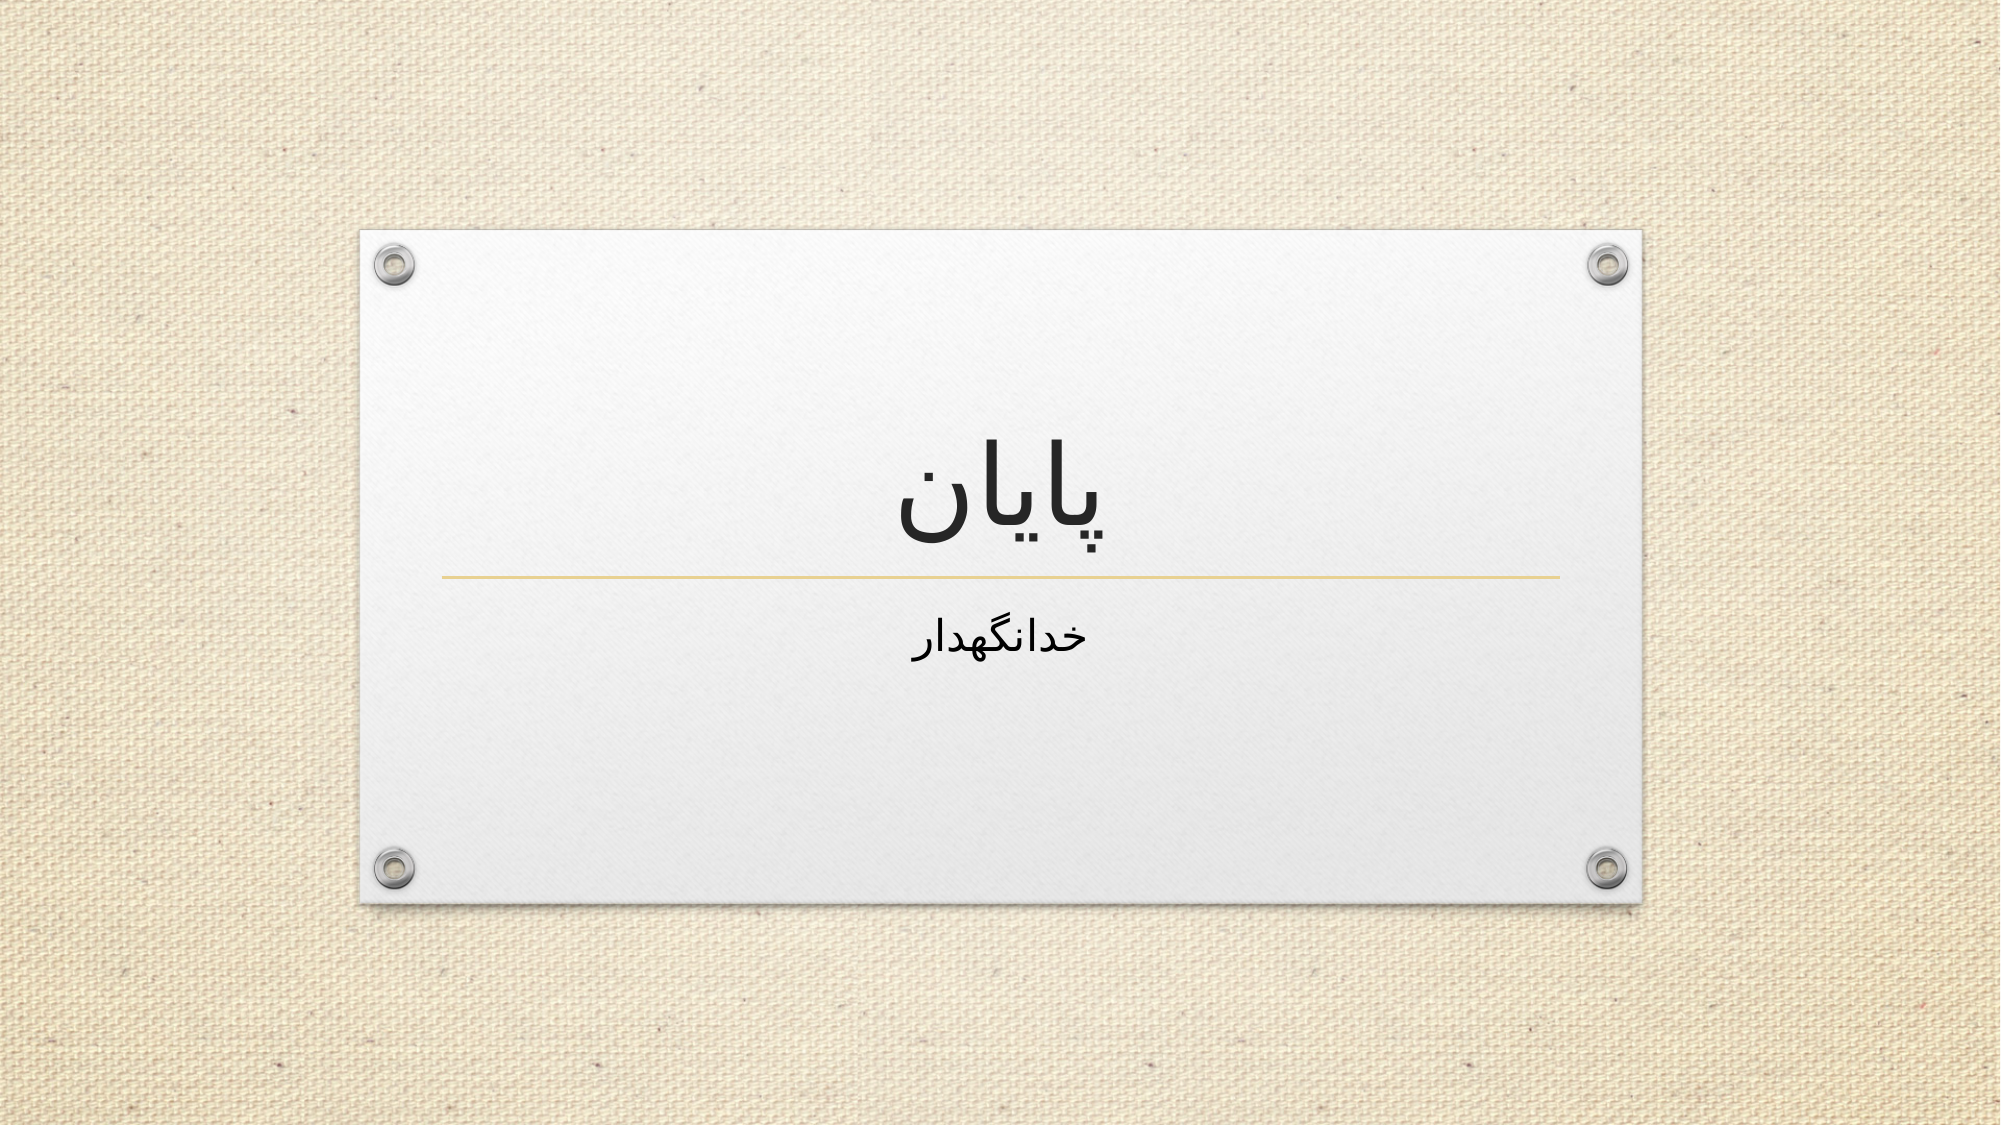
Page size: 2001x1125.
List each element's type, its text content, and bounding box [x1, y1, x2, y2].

subtitle خدانگهدار [441, 600, 1560, 817]
picture [0, 0, 2001, 1125]
title پایان [441, 306, 1560, 556]
